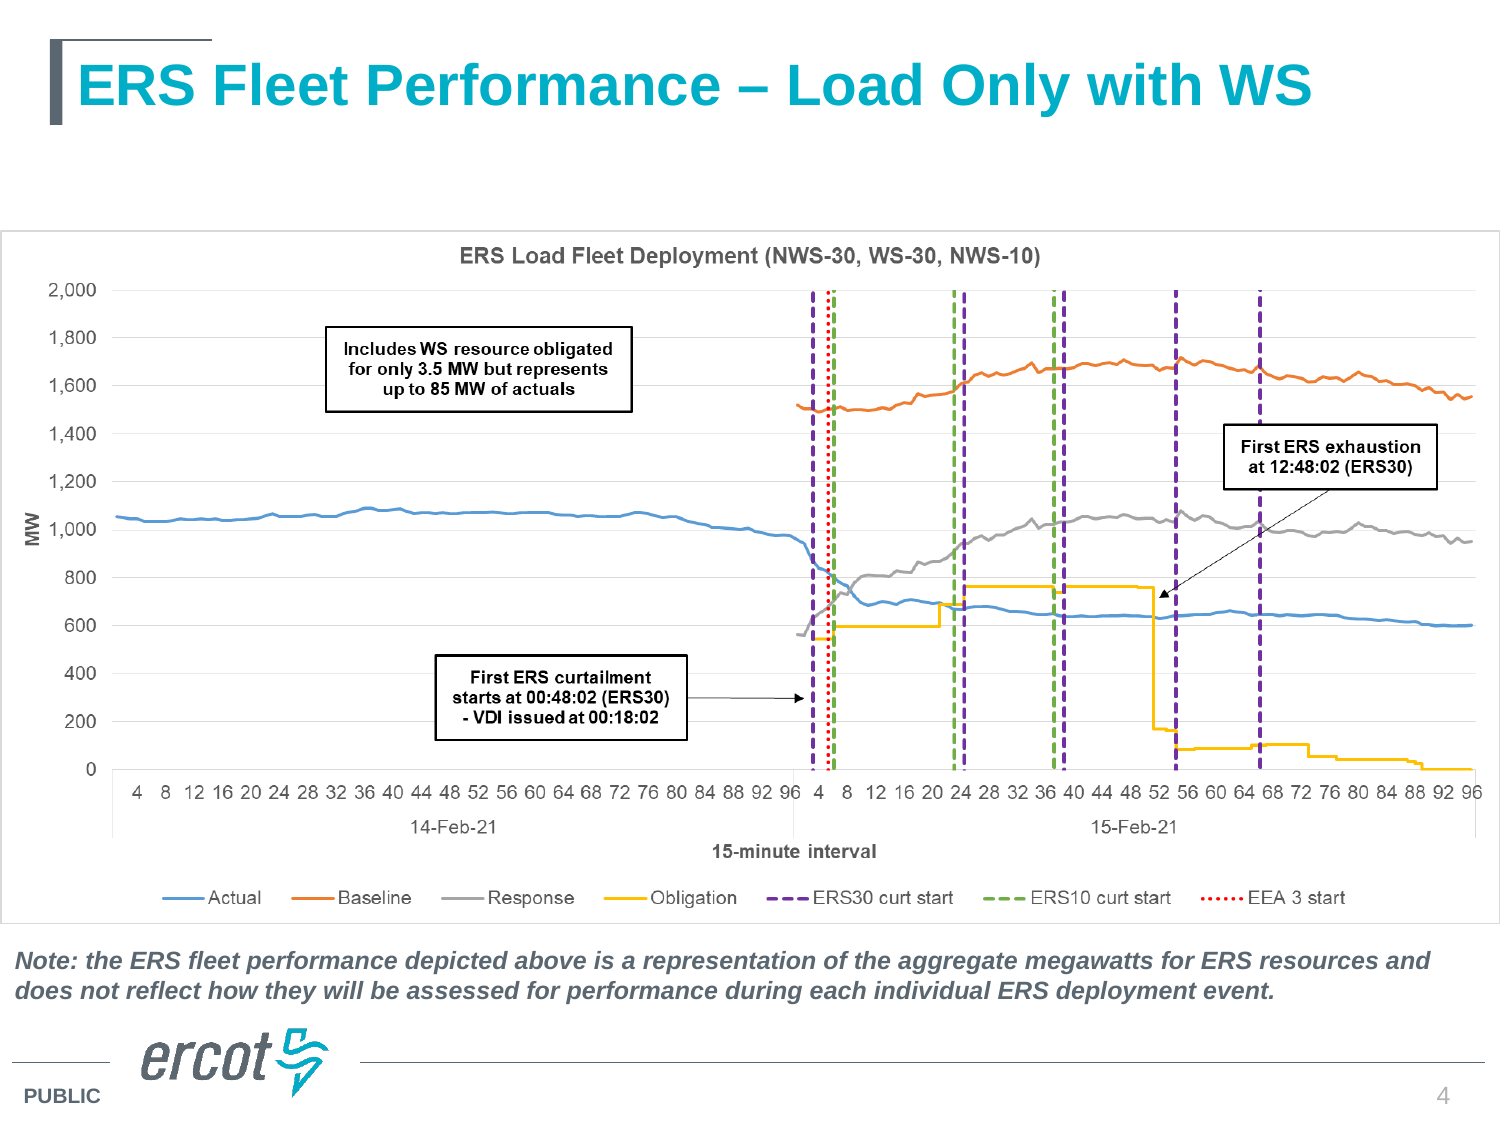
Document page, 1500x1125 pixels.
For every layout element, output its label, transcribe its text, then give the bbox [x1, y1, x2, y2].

slide_number 4 [1400, 1076, 1488, 1113]
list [0, 230, 1500, 924]
title ERS Fleet Performance – Load Only with WS [62, 39, 1450, 125]
text_box Note: the ERS fleet performance depicted above is a representation of the aggregate megawatts for ERS resources and does not reflect how they will be assessed for performance during each individual ERS deployment event. [0, 937, 1500, 1025]
picture [137, 1025, 332, 1100]
